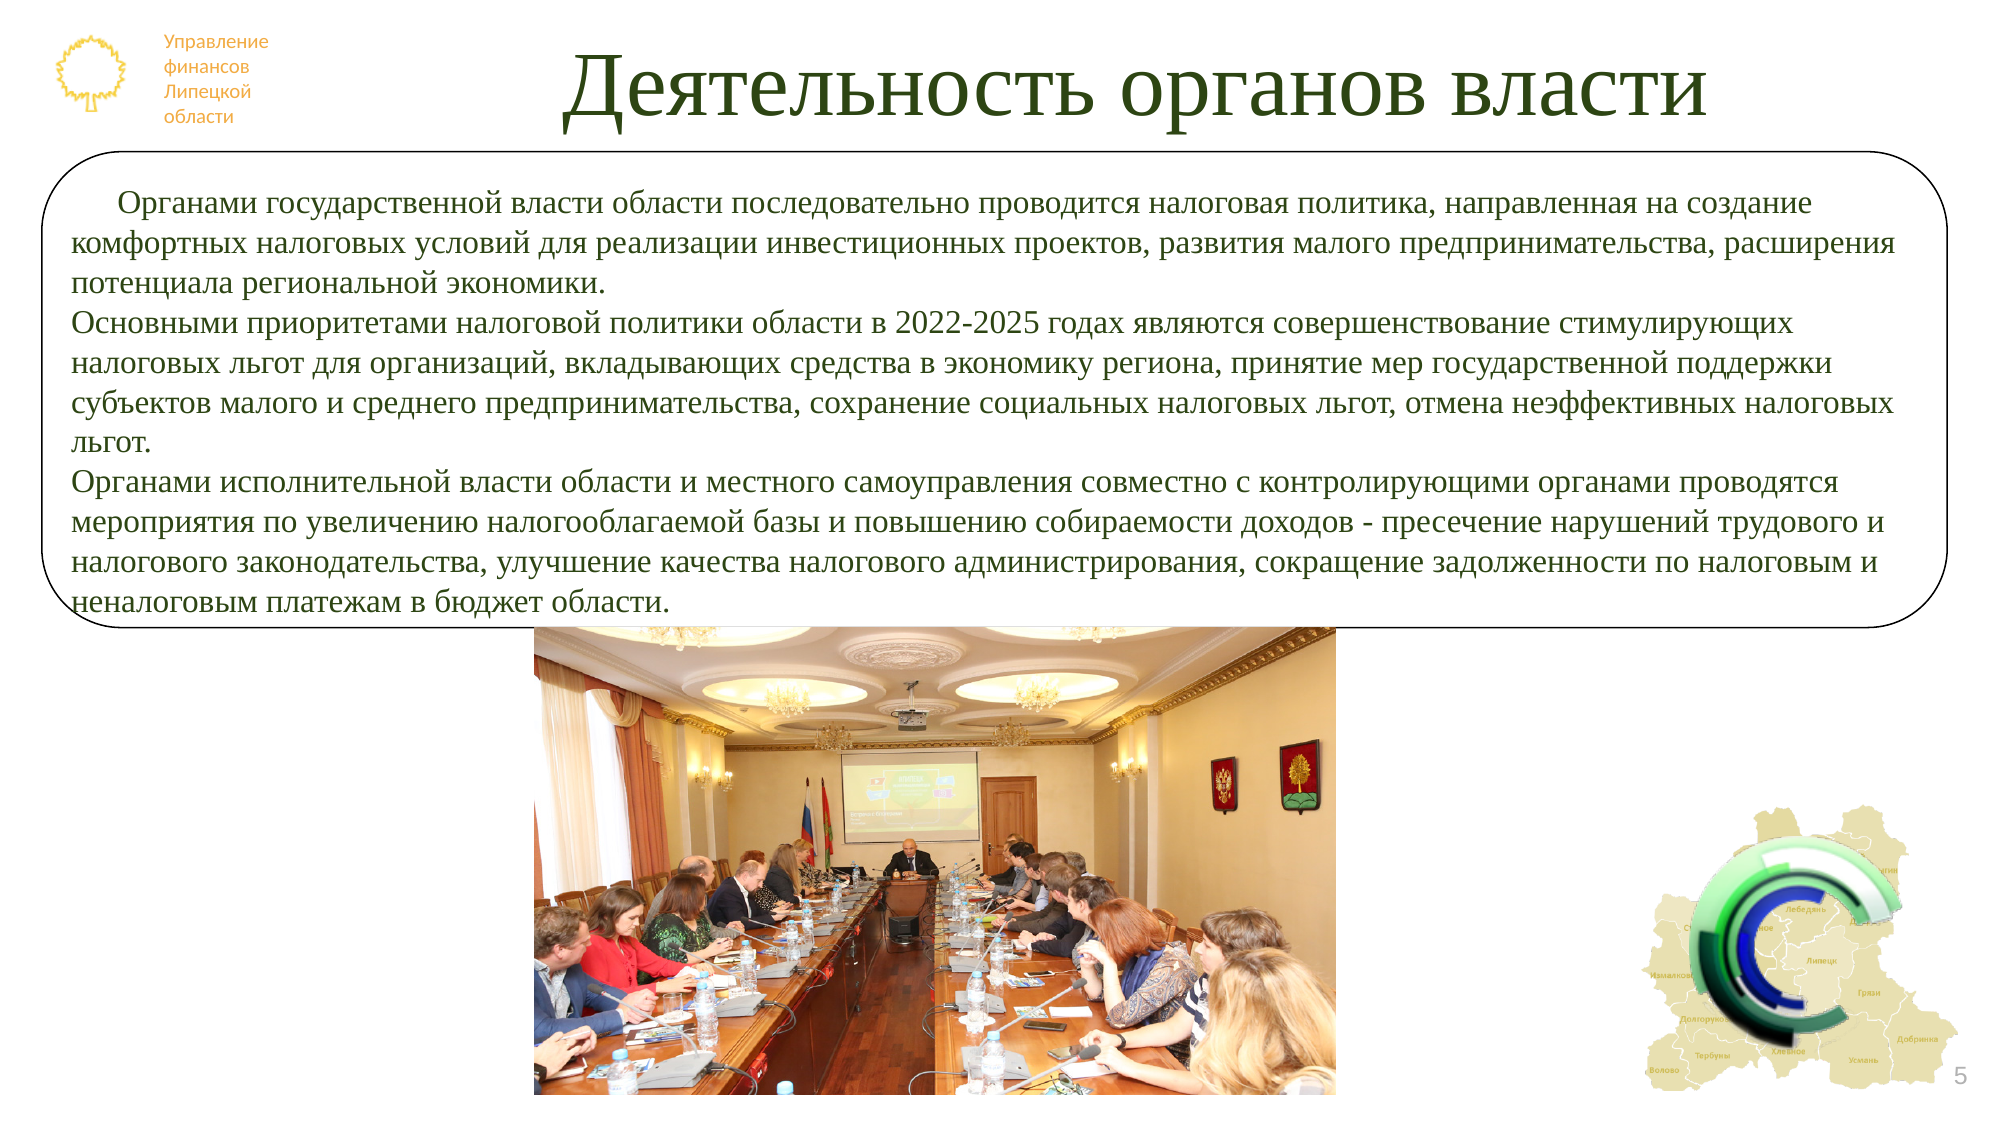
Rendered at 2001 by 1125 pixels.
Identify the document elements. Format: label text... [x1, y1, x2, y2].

text_box Органами государственной власти области последовательно проводится налоговая политика, направленная на создание комфортных налоговых условий для реализации инвестиционных проектов, развития малого предпринимательства, расширения потенциала региональной экономики. Основными приоритетами налоговой политики области в 2022-2025 годах являются совершенствование стимулирующих налоговых льгот для организаций, вкладывающих средства в экономику региона, принятие мер государственной поддержки субъектов малого и среднего предпринимательства, сохранение социальных налоговых льгот, отмена неэффективных налоговых льгот. Органами исполнительной власти области и местного самоуправления совместно с контролирующими органами проводятся мероприятия по увеличению налогооблагаемой базы и повышению собираемости доходов - пресечение нарушений трудового и налогового законодательства, улучшение качества налогового администрирования, сокращение задолженности по налоговым и неналоговым платежам в бюджет области. [41, 151, 1948, 628]
picture [534, 627, 1336, 1095]
picture [53, 32, 128, 116]
slide_number 5 [1516, 1044, 1983, 1105]
picture [1641, 804, 1958, 1044]
title Деятельность органов власти [314, 37, 1959, 135]
